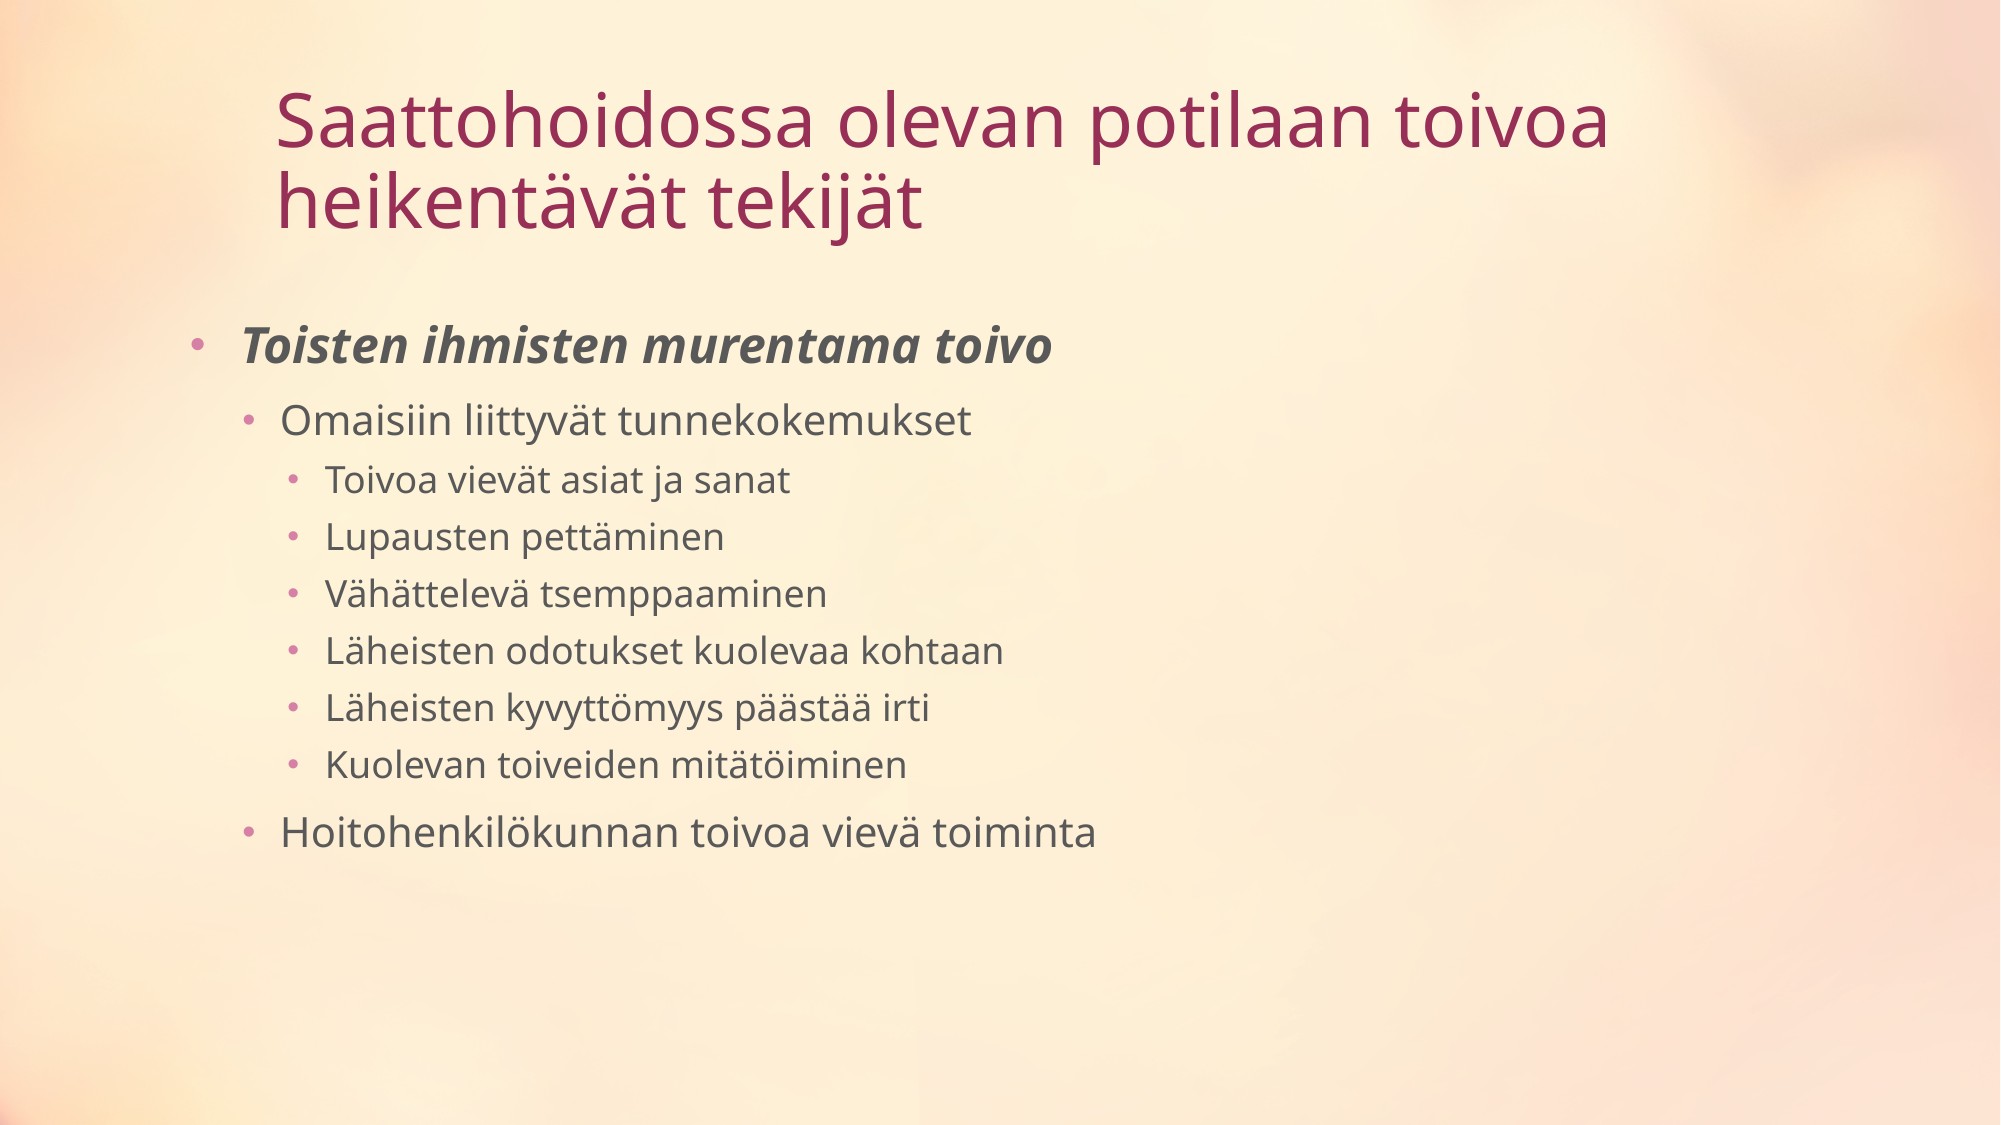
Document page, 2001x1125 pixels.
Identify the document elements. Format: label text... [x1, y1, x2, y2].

title Saattohoidossa olevan potilaan toivoa heikentävät tekijät [260, 34, 1863, 252]
list Toisten ihmisten murentama toivo Omaisiin liittyvät tunnekokemukset Toivoa vievät asiat ja sanat Lupausten pettäminen Vähättelevä tsemppaaminen Läheisten odotukset kuolevaa kohtaan Läheisten kyvyttömyys päästää irti Kuolevan toiveiden mitätöiminen Hoitohenkilökunnan toivoa vievä toiminta [174, 312, 1825, 1013]
picture [0, 0, 2001, 1125]
